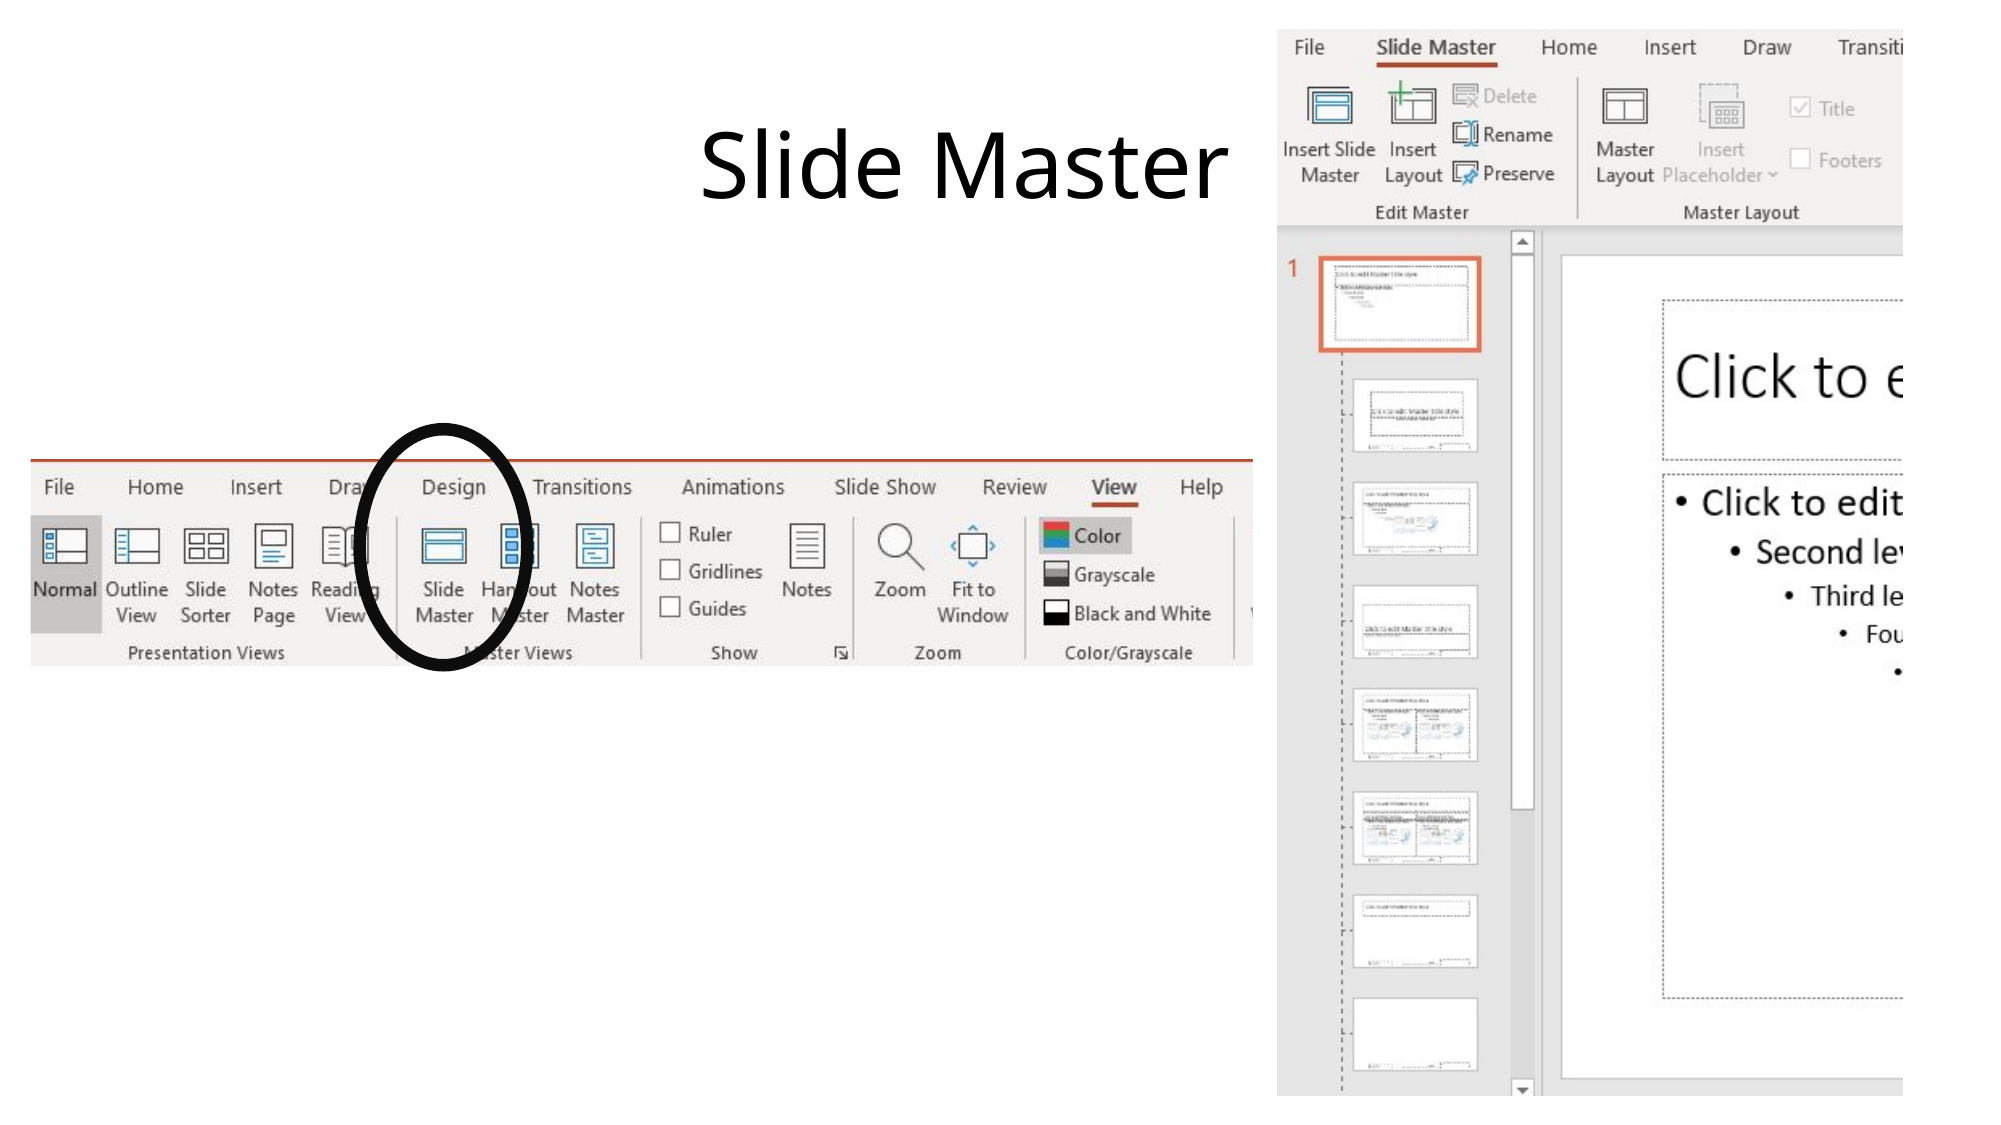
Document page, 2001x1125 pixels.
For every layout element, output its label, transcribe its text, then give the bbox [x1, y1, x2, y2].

picture [30, 459, 1253, 666]
text_box [386, 428, 501, 459]
picture [1277, 29, 1903, 1096]
title Slide Master [137, 59, 1277, 278]
